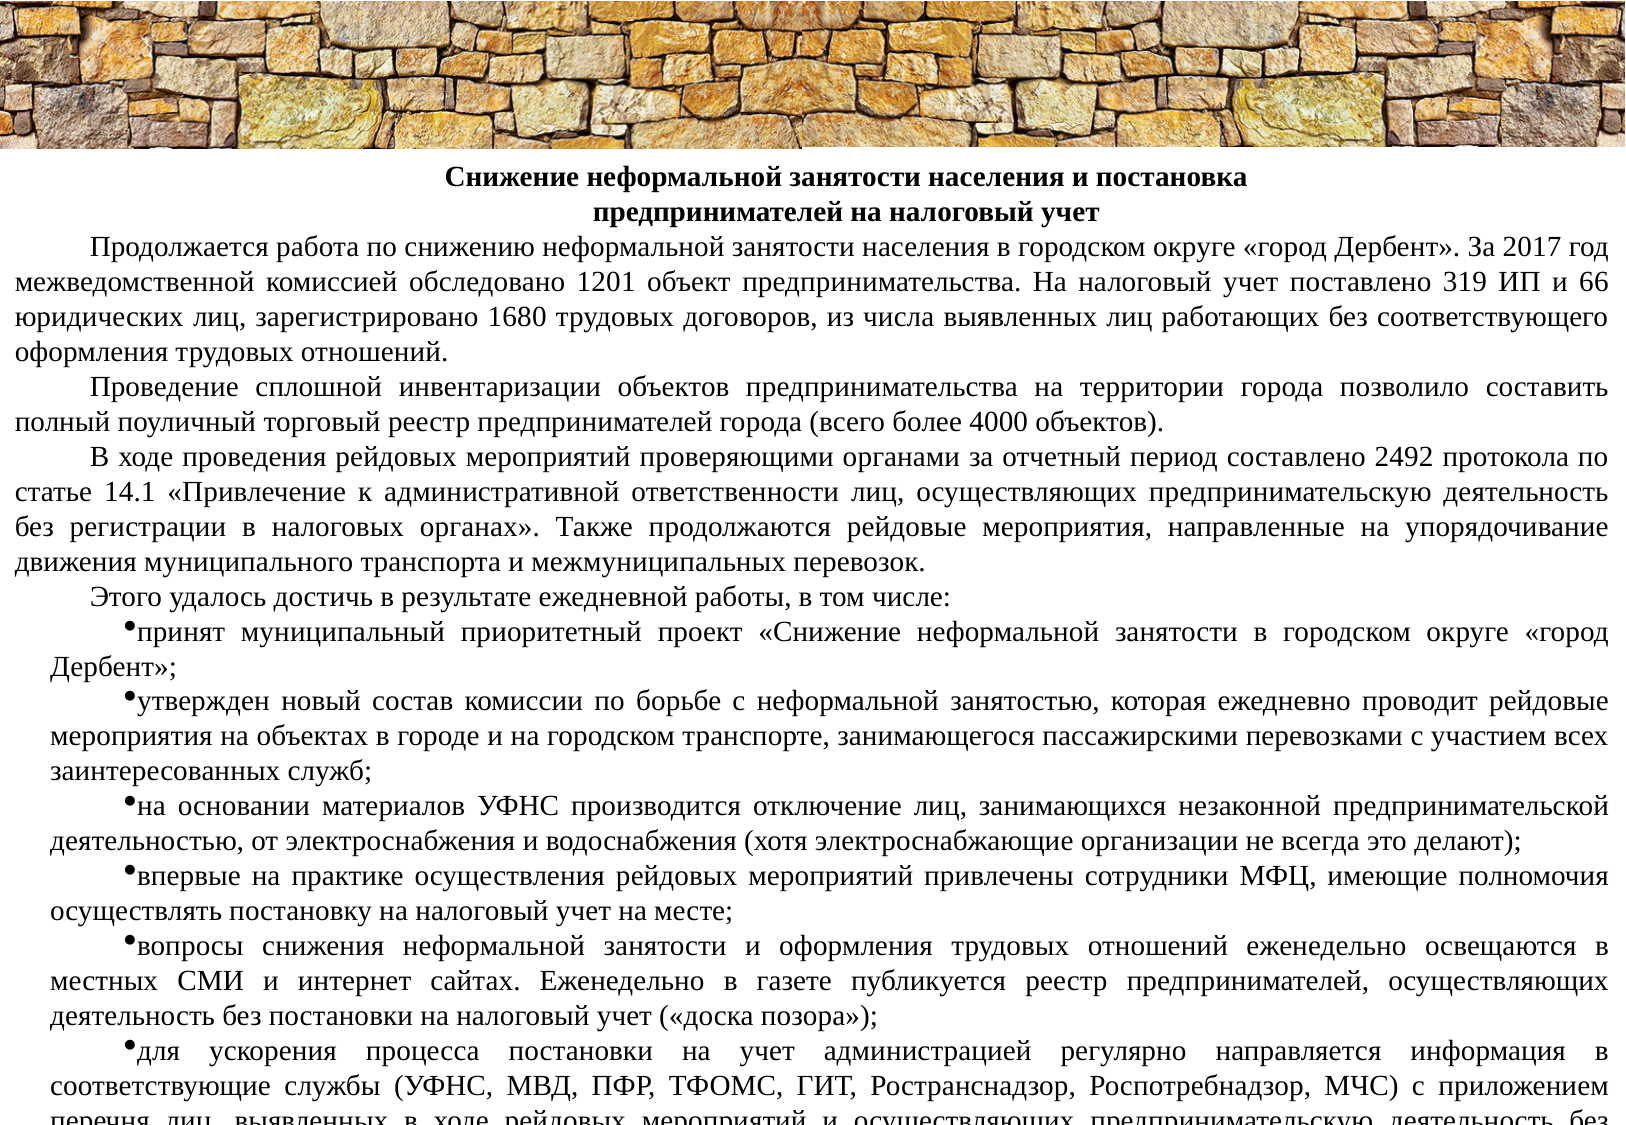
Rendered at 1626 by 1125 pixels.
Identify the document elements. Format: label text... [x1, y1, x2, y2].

picture [887, 1, 1625, 147]
text_box Снижение неформальной занятости населения и постановка предпринимателей на налоговый учет Продолжается работа по снижению неформальной занятости населения в городском округе «город Дербент». За 2017 год межведомственной комиссией обследовано 1201 объект предпринимательства. На налоговый учет поставлено 319 ИП и 66 юридических лиц, зарегистрировано 1680 трудовых договоров, из числа выявленных лиц работающих без соответствующего оформления трудовых отношений. Проведение сплошной инвентаризации объектов предпринимательства на территории города позволило составить полный поуличный торговый реестр предпринимателей города (всего более 4000 объектов). В ходе проведения рейдовых мероприятий проверяющими органами за отчетный период составлено 2492 протокола по статье 14.1 «Привлечение к административной ответственности лиц, осуществляющих предпринимательскую деятельность без регистрации в налоговых органах». Также продолжаются рейдовые мероприятия, направленные на упорядочивание движения муниципального транспорта и межмуниципальных перевозок. Этого удалось достичь в результате ежедневной работы, в том числе: принят муниципальный приоритетный проект «Снижение неформальной занятости в городском округе «город Дербент»; утвержден новый состав комиссии по борьбе с неформальной занятостью, которая ежедневно проводит рейдовые мероприятия на объектах в городе и на городском транспорте, занимающегося пассажирскими перевозками с участием всех заинтересованных служб; на основании материалов УФНС производится отключение лиц, занимающихся незаконной предпринимательской деятельностью, от электроснабжения и водоснабжения (хотя электроснабжающие организации не всегда это делают); впервые на практике осуществления рейдовых мероприятий привлечены сотрудники МФЦ, имеющие полномочия осуществлять постановку на налоговый учет на месте; вопросы снижения неформальной занятости и оформления трудовых отношений еженедельно освещаются в местных СМИ и интернет сайтах. Еженедельно в газете публикуется реестр предпринимателей, осуществляющих деятельность без постановки на налоговый учет («доска позора»); для ускорения процесса постановки на учет администрацией регулярно направляется информация в соответствующие службы (УФНС, МВД, ПФР, ТФОМС, ГИТ, Ространснадзор, Роспотребнадзор, МЧС) с приложением перечня лиц, выявленных в ходе рейдовых мероприятий и осуществляющих предпринимательскую деятельность без постановки на налоговый учет. [0, 149, 1625, 1125]
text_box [738, 0, 887, 887]
picture [0, 1, 738, 149]
